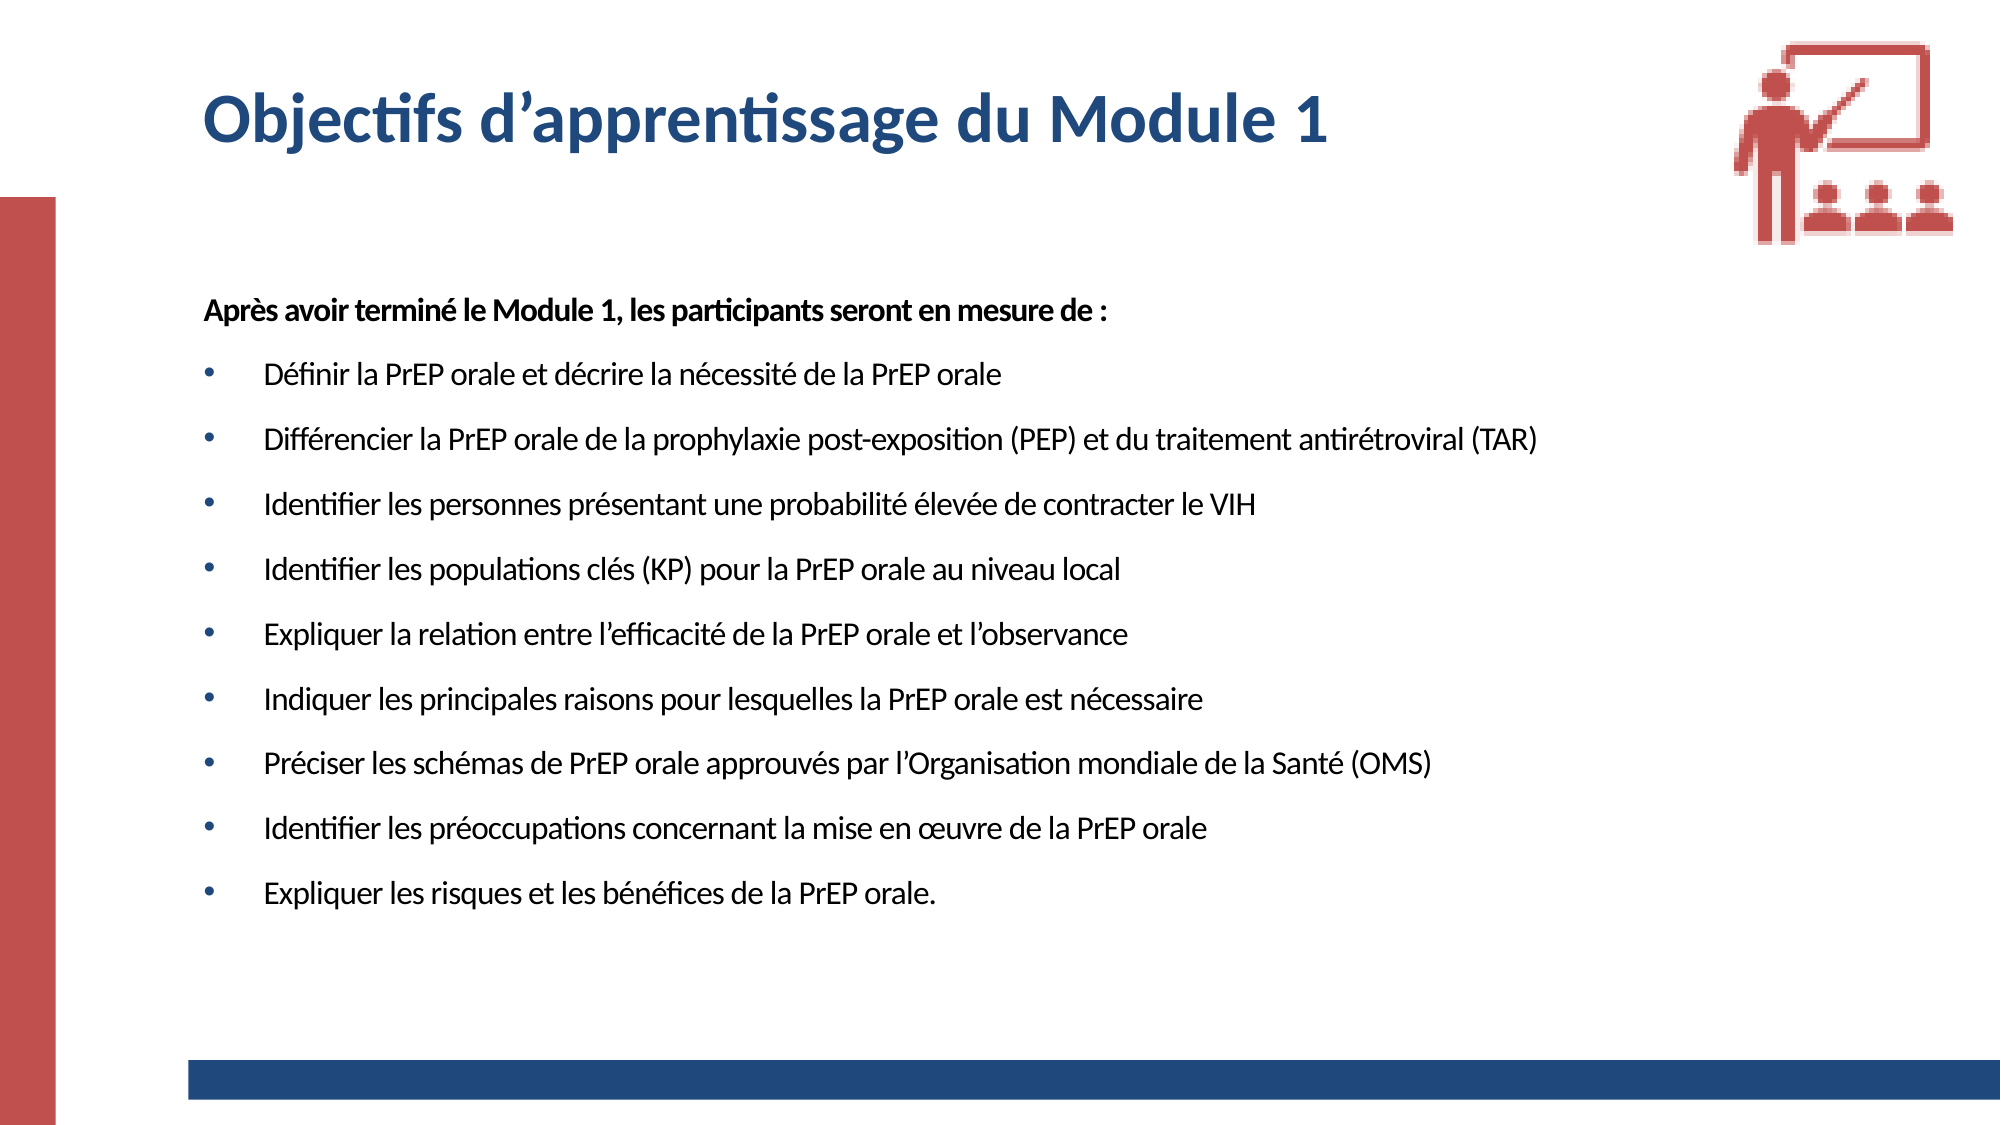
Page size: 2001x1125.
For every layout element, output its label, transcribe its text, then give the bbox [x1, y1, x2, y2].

title Objectifs d’apprentissage du Module 1 [188, 52, 1716, 193]
picture [1721, 18, 1972, 269]
list Après avoir terminé le Module 1, les participants seront en mesure de : Définir la PrEP orale et décrire la nécessité de la PrEP orale Différencier la PrEP orale de la prophylaxie post-exposition (PEP) et du traitement antirétroviral (TAR) Identifier les personnes présentant une probabilité élevée de contracter le VIH Identifier les populations clés (KP) pour la PrEP orale au niveau local Expliquer la relation entre l’efficacité de la PrEP orale et l’observance Indiquer les principales raisons pour lesquelles la PrEP orale est nécessaire Préciser les schémas de PrEP orale approuvés par l’Organisation mondiale de la Santé (OMS) Identifier les préoccupations concernant la mise en œuvre de la PrEP orale Expliquer les risques et les bénéfices de la PrEP orale. [188, 260, 1900, 1047]
